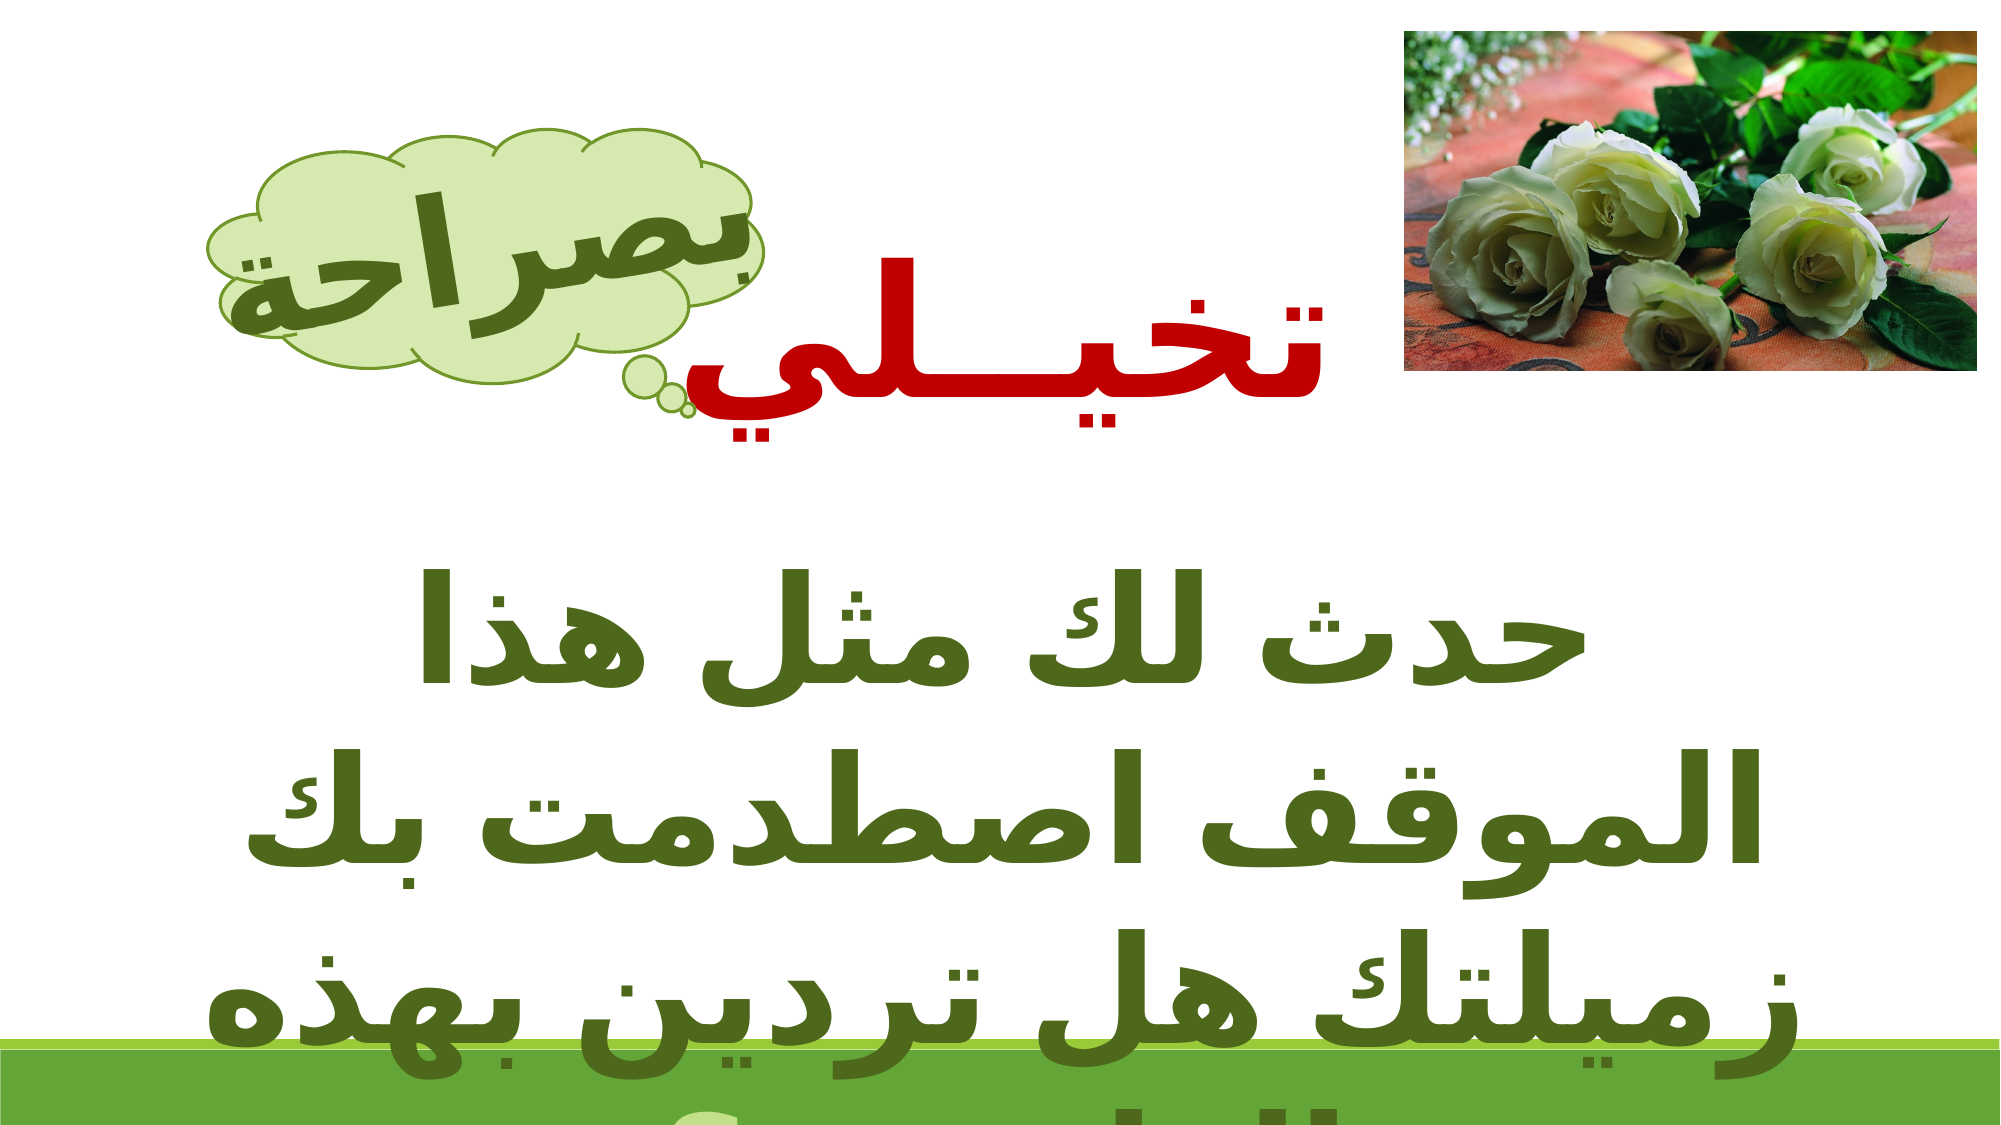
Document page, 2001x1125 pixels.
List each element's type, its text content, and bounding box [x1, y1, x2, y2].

text_box [512, 127, 553, 135]
text_box [271, 150, 384, 174]
text_box [389, 134, 482, 155]
text_box تخيــلي حدث لك مثل هذا الموقف اصطدمت بك زميلتك هل تردين بهذه الطريقة؟ [136, 206, 1875, 1125]
picture [1404, 21, 1977, 372]
text_box بصراحة [184, 95, 787, 382]
text_box [621, 354, 697, 419]
text_box [325, 299, 726, 386]
